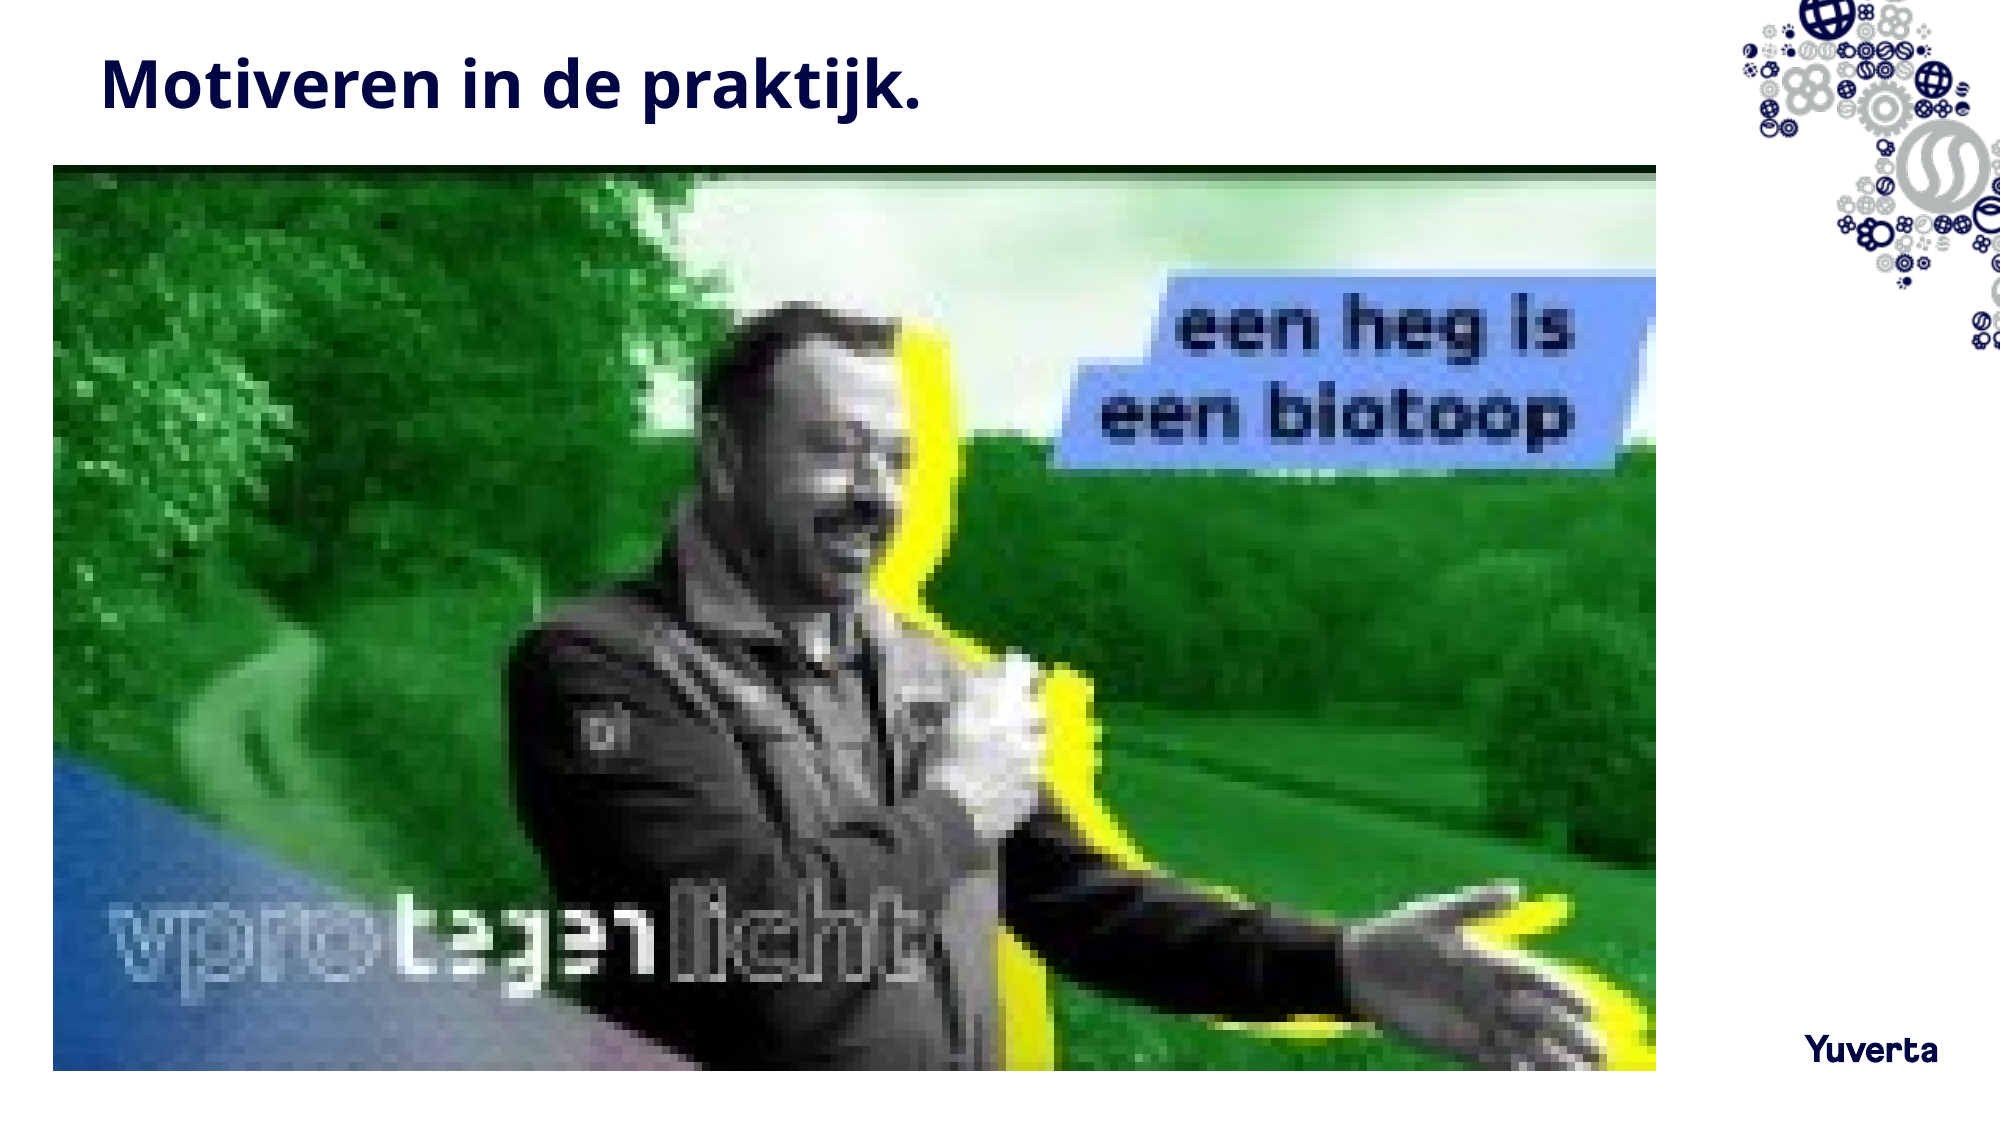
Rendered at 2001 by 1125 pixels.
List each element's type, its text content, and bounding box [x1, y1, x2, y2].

picture [0, 0, 2000, 1125]
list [52, 164, 1657, 1072]
title Motiveren in de praktijk. [99, 44, 1585, 164]
